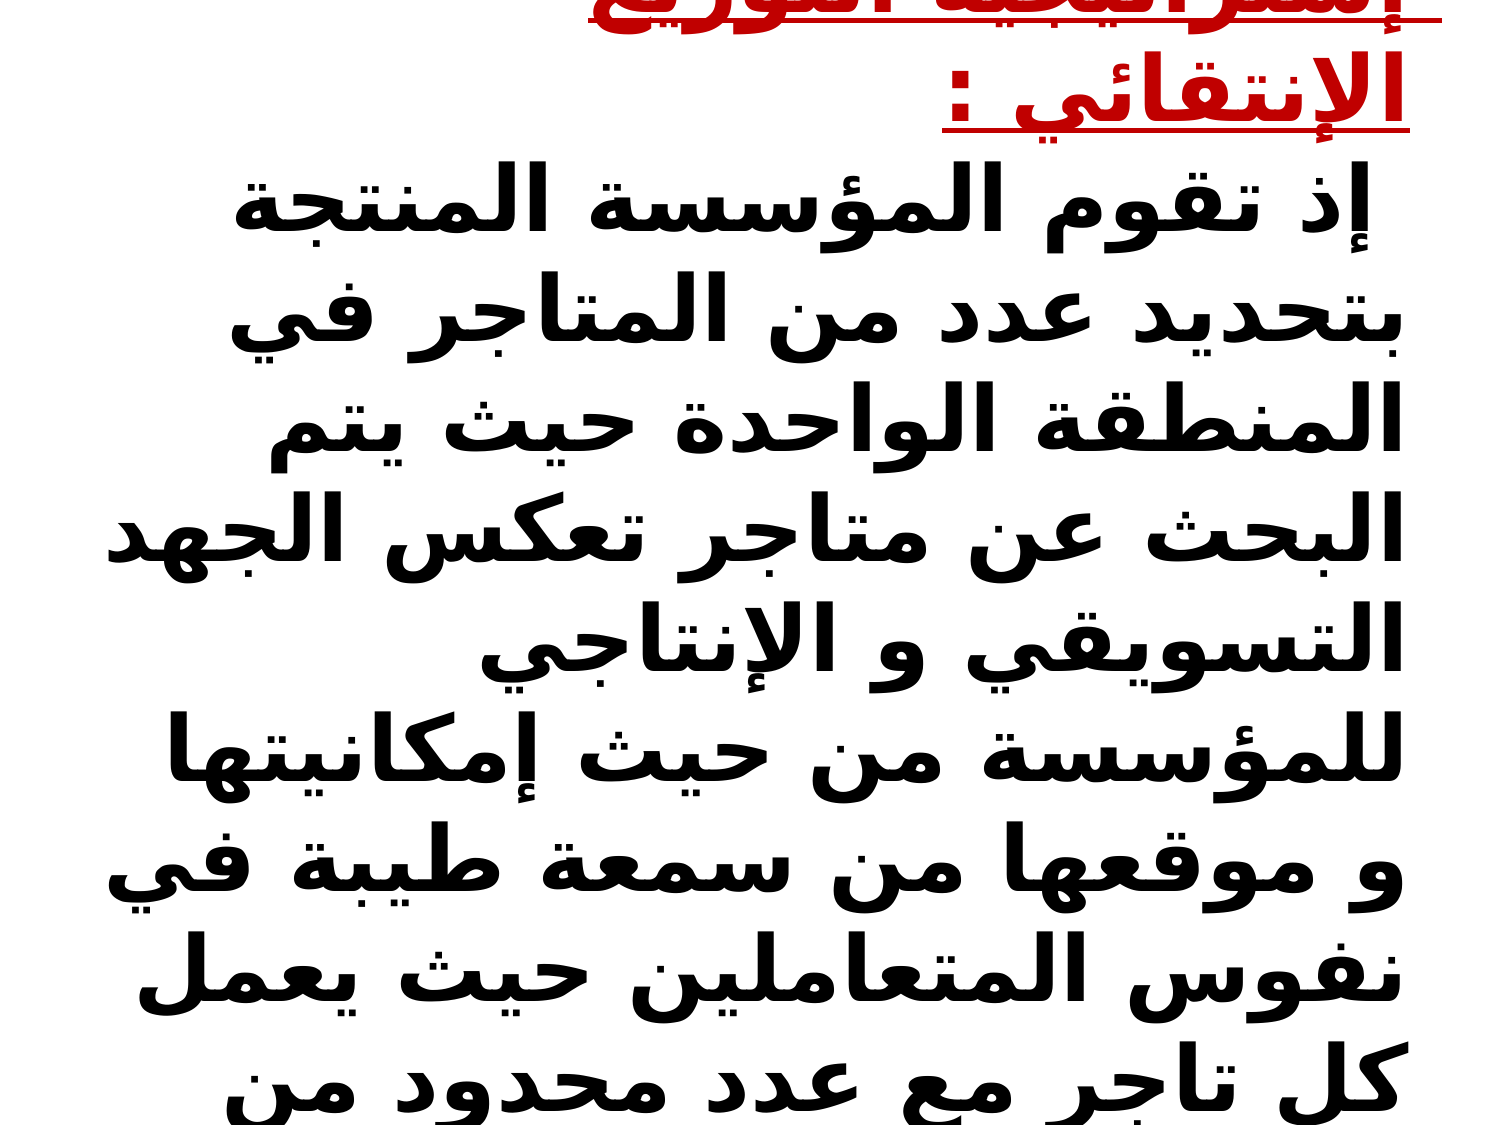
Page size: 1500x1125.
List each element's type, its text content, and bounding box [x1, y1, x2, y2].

title إستراتيجية التوزيع الإنتقائي : إذ تقوم المؤسسة المنتجة بتحديد عدد من المتاجر في المنطقة الواحدة حيث يتم البحث عن متاجر تعكس الجهد التسويقي و الإنتاجي للمؤسسة من حيث إمكانيتها و موقعها من سمعة طيبة في نفوس المتعاملين حيث يعمل كل تاجر مع عدد محدود من المنتجين المنافسين. [75, 152, 1425, 1008]
